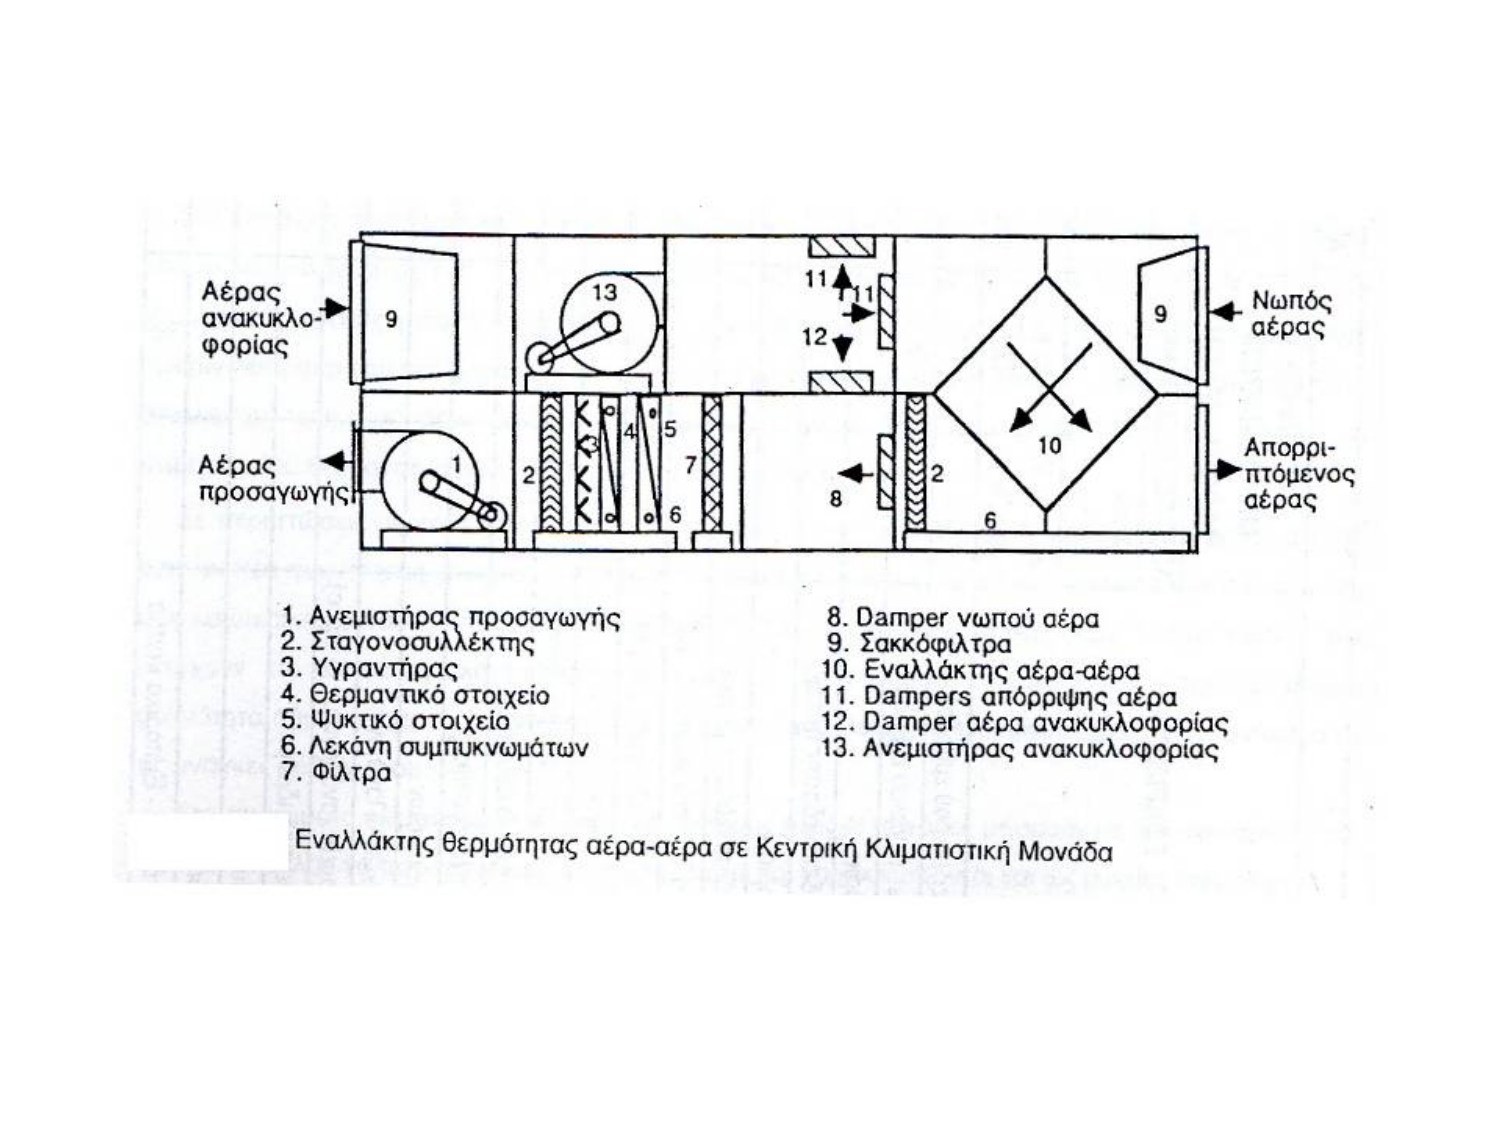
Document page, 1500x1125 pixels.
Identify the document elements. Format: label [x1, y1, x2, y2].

list [112, 194, 1388, 906]
